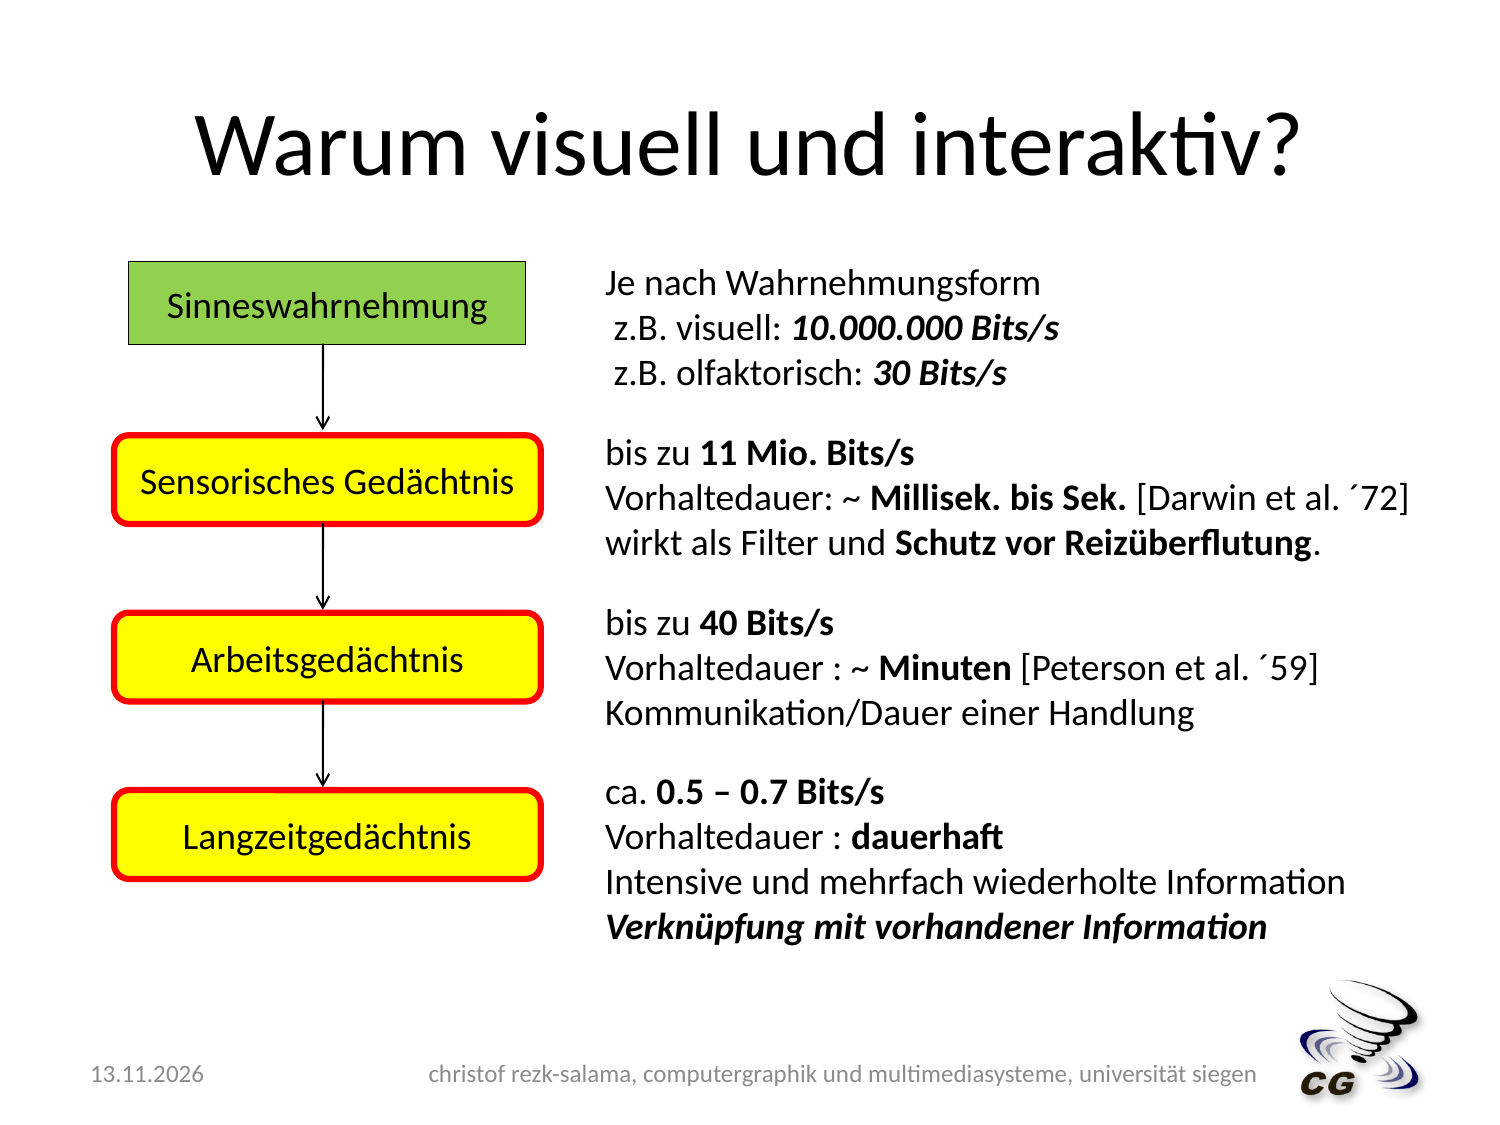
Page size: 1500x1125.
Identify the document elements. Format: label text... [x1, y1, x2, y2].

text_box bis zu 11 Mio. Bits/s Vorhaltedauer: ~ Millisek. bis Sek. [Darwin et al. ´72] wirkt als Filter und Schutz vor Reizüberflutung. [590, 420, 1431, 571]
text_box Sensorisches Gedächtnis [113, 434, 542, 525]
picture [1289, 972, 1423, 1102]
footer christof rezk-salama, computergraphik und multimediasysteme, universität siegen [375, 1042, 1313, 1103]
text_box Je nach Wahrnehmungsform z.B. visuell: 10.000.000 Bits/s z.B. olfaktorisch: 30 Bits/s [590, 250, 1431, 401]
text_box Langzeitgedächtnis [113, 789, 542, 880]
text_box Arbeitsgedächtnis [113, 611, 542, 703]
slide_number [75, 1042, 364, 1103]
text_box bis zu 40 Bits/s Vorhaltedauer : ~ Minuten [Peterson et al. ´59] Kommunikation/Dauer einer Handlung [590, 590, 1353, 740]
text_box ca. 0.5 – 0.7 Bits/s Vorhaltedauer : dauerhaft Intensive und mehrfach wiederholte Information Verknüpfung mit vorhandener Information [590, 759, 1433, 955]
title Warum visuell und interaktiv? [75, 45, 1425, 233]
text_box Sinneswahrnehmung [128, 261, 526, 345]
